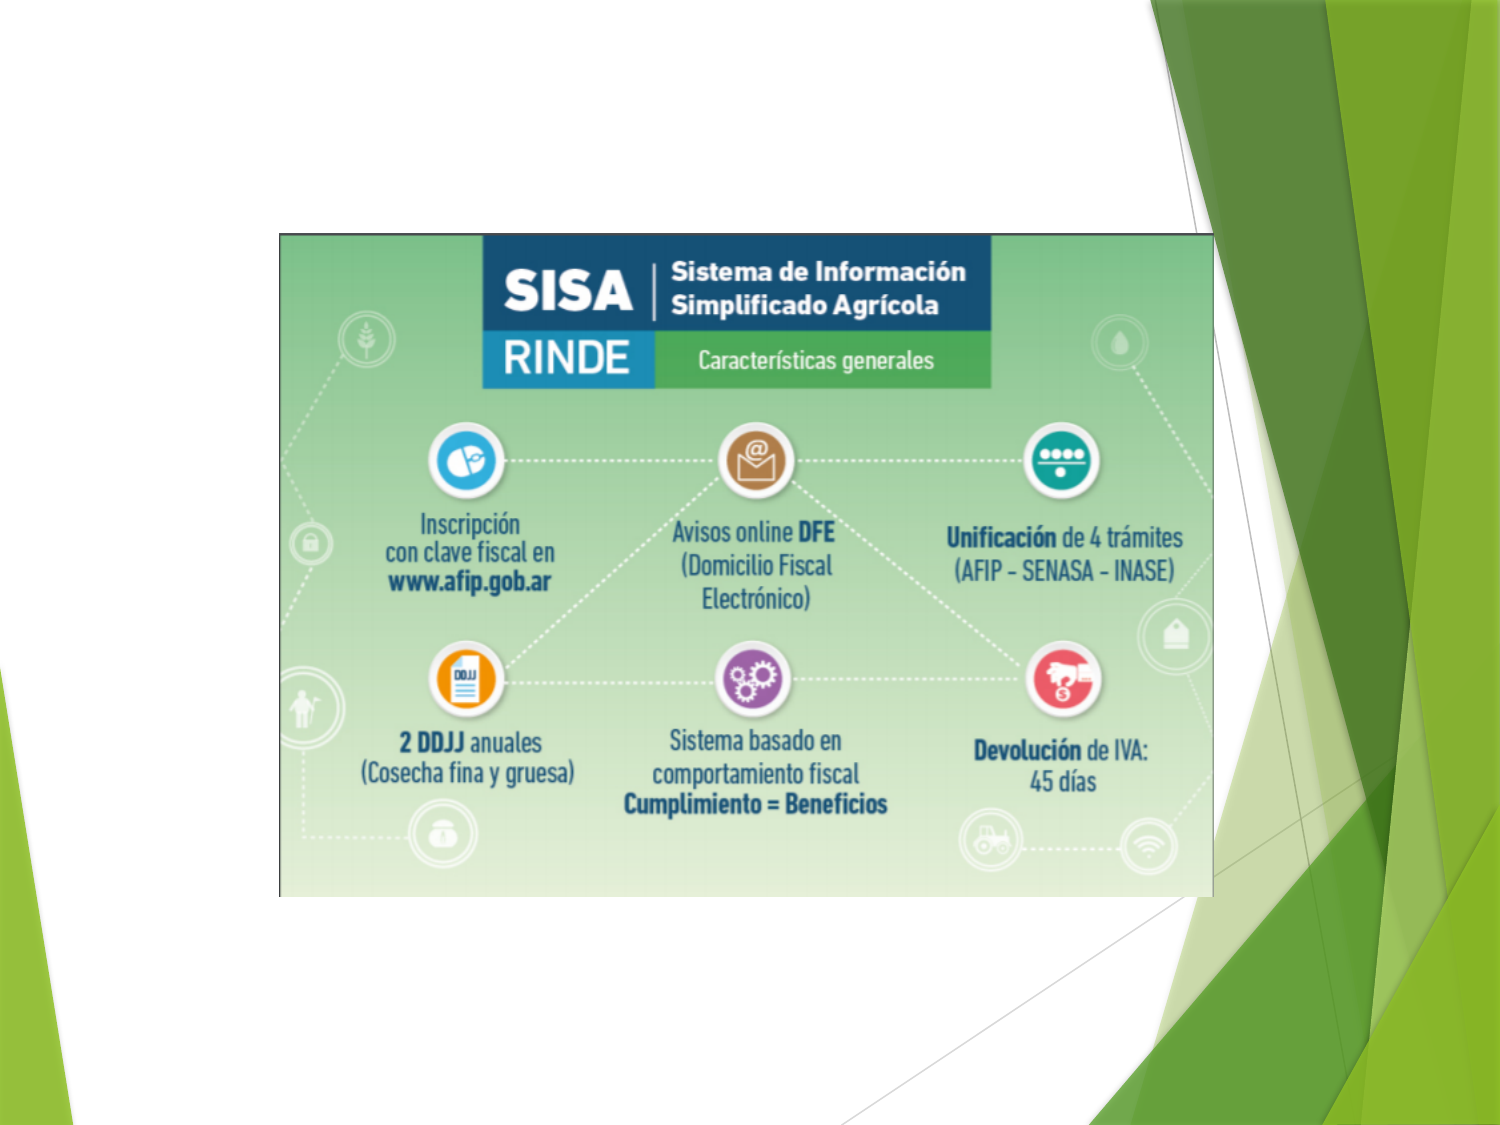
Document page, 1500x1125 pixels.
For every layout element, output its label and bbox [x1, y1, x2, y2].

picture [279, 233, 1214, 897]
